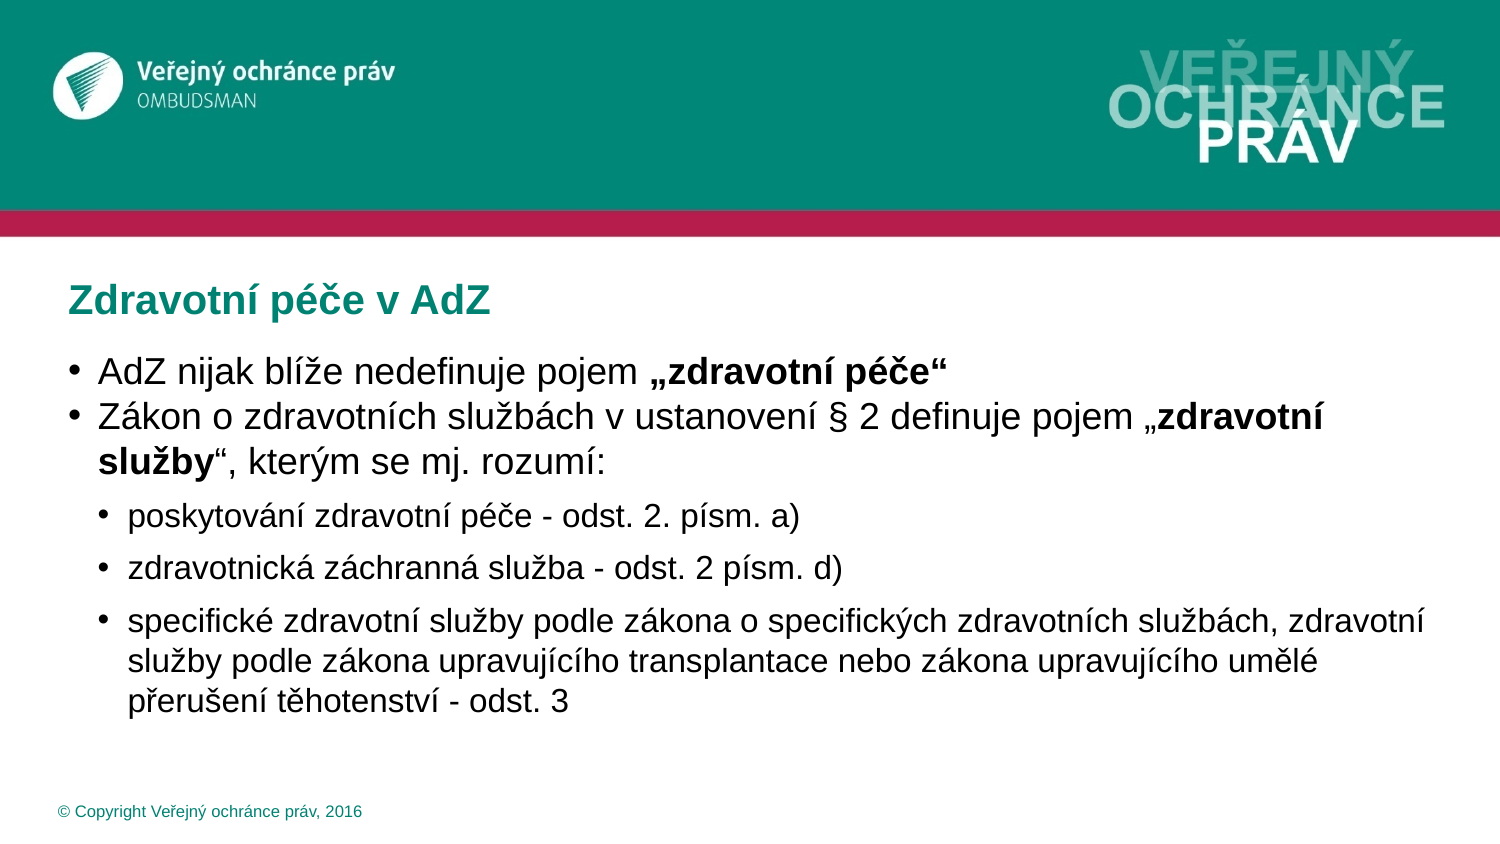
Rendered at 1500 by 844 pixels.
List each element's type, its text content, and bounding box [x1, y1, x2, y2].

title Zdravotní péče v AdZ [53, 244, 1436, 339]
list AdZ nijak blíže nedefinuje pojem „zdravotní péče“ Zákon o zdravotních službách v ustanovení § 2 definuje pojem „zdravotní služby“, kterým se mj. rozumí: poskytování zdravotní péče - odst. 2. písm. a) zdravotnická záchranná služba - odst. 2 písm. d) specifické zdravotní služby podle zákona o specifických zdravotních službách, zdravotní služby podle zákona upravujícího transplantace nebo zákona upravujícího umělé přerušení těhotenství - odst. 3 [53, 339, 1447, 789]
picture [0, 0, 1500, 799]
footer © Copyright Veřejný ochránce práv, 2016 [53, 798, 681, 844]
